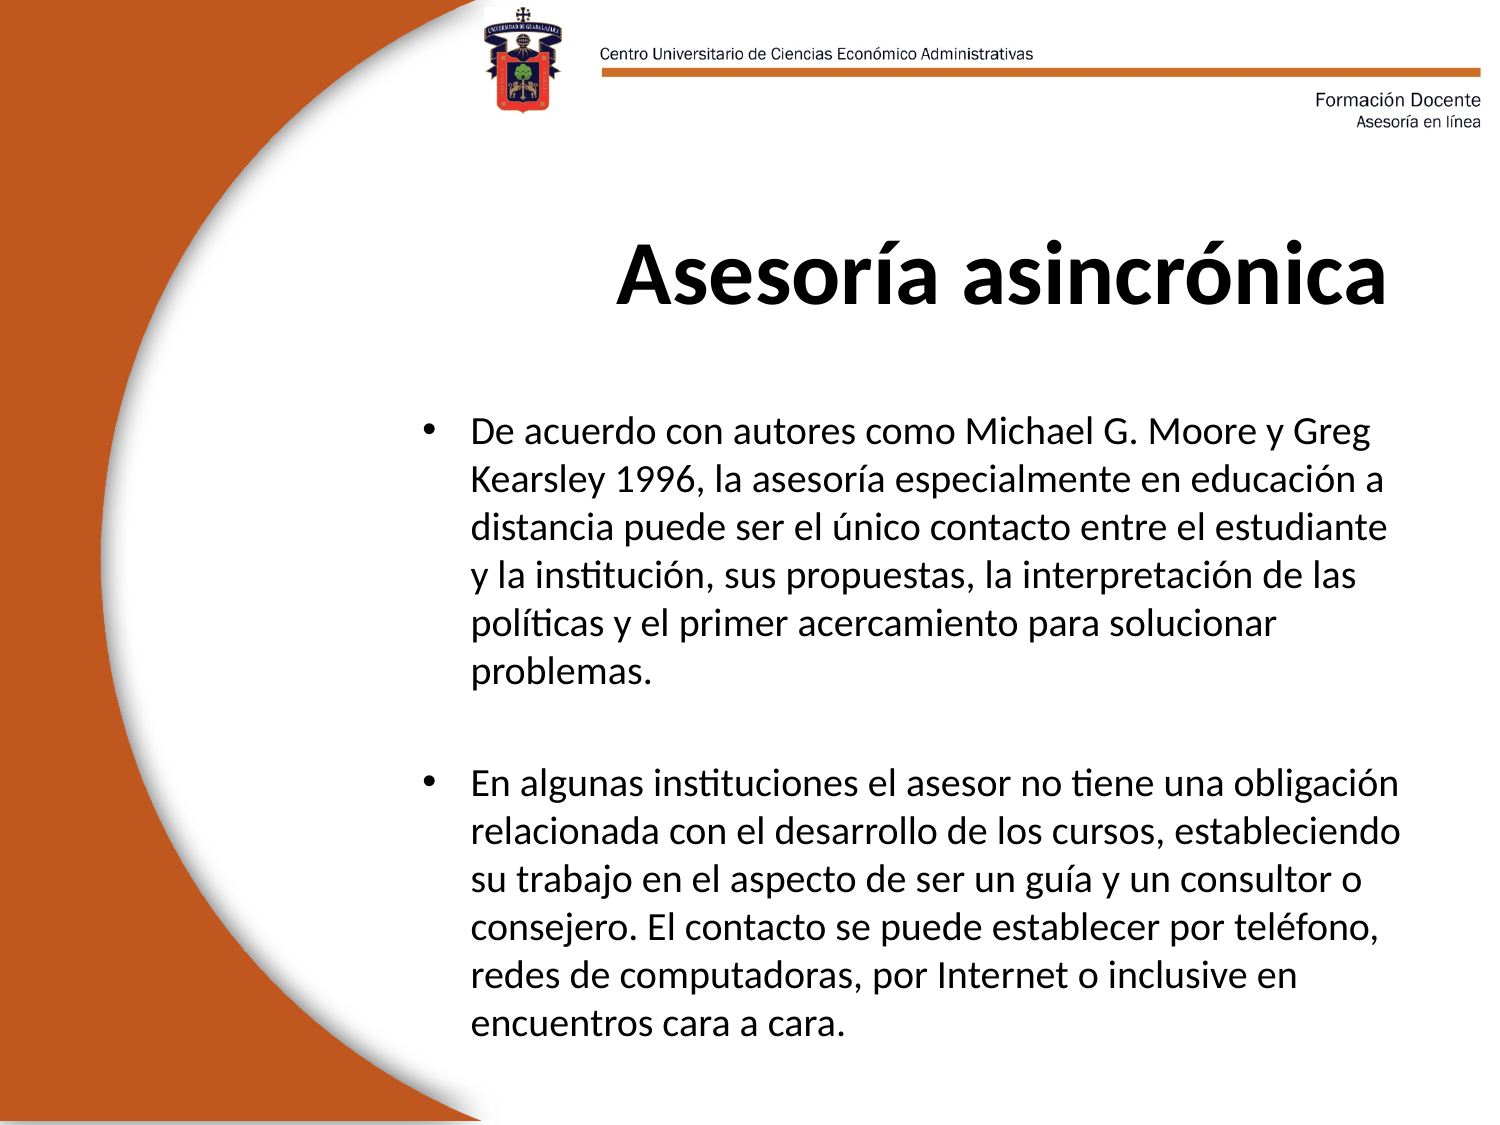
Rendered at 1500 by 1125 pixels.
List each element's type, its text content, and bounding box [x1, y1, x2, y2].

list De acuerdo con autores como Michael G. Moore y Greg Kearsley 1996, la asesoría especialmente en educación a distancia puede ser el único contacto entre el estudiante y la institución, sus propuestas, la interpretación de las políticas y el primer acercamiento para solucionar problemas. En algunas instituciones el asesor no tiene una obligación relacionada con el desarrollo de los cursos, estableciendo su trabajo en el aspecto de ser un guía y un consultor o consejero. El contacto se puede establecer por teléfono, redes de computadoras, por Internet o inclusive en encuentros cara a cara. [509, 397, 1425, 1059]
picture [0, 0, 1495, 1121]
title Asesoría asincrónica [490, 174, 1425, 362]
